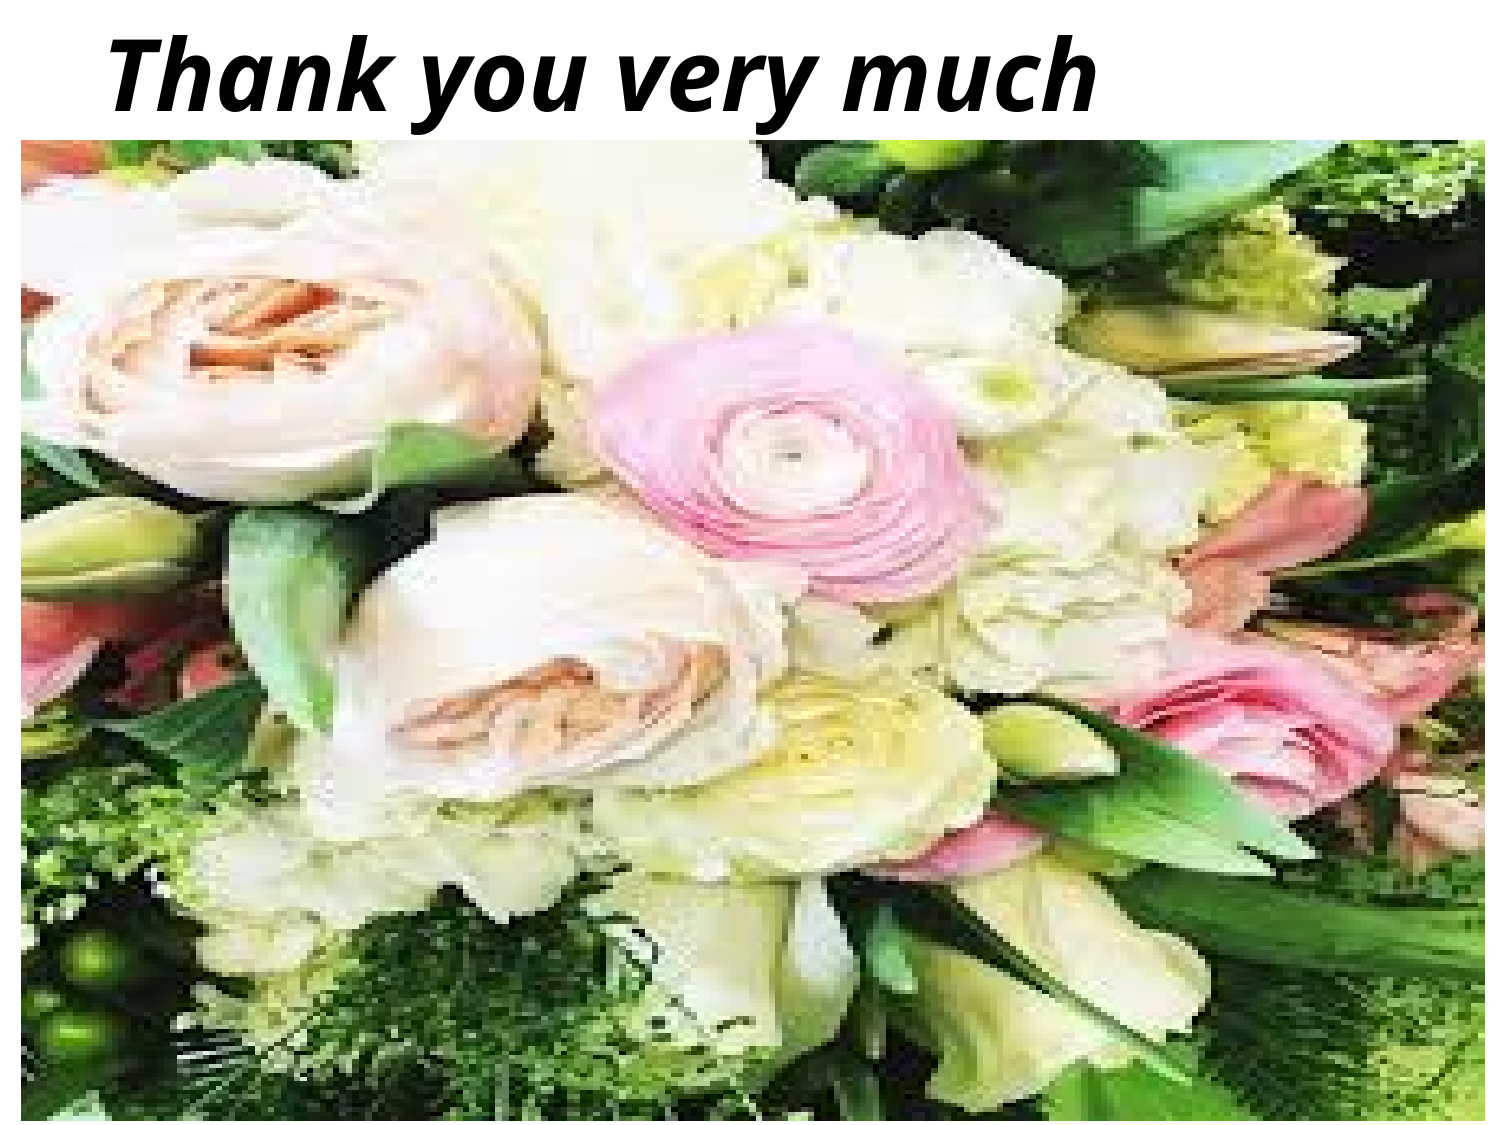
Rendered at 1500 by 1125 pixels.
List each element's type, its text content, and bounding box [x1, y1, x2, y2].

text_box Thank you very much [87, 4, 1366, 138]
picture [21, 140, 1485, 1122]
